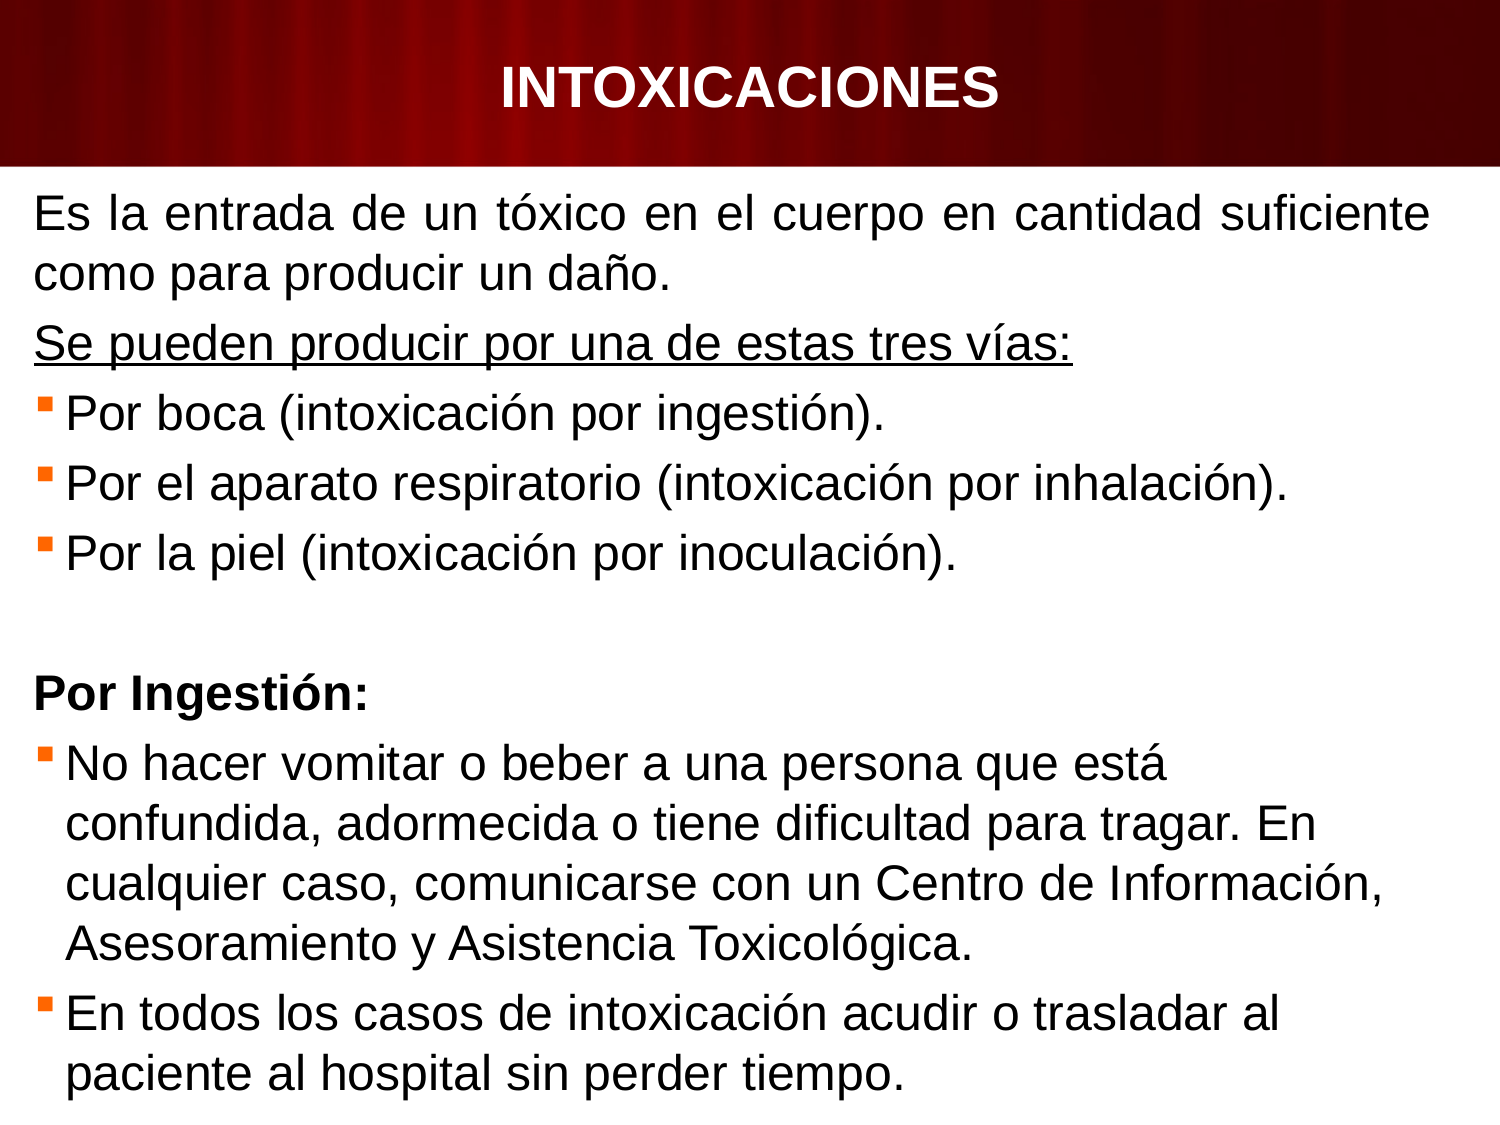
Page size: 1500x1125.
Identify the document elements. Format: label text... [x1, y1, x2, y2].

list Es la entrada de un tóxico en el cuerpo en cantidad suficiente como para producir un daño. Se pueden producir por una de estas tres vías: Por boca (intoxicación por ingestión). Por el aparato respiratorio (intoxicación por inhalación). Por la piel (intoxicación por inoculación). Por Ingestión: No hacer vomitar o beber a una persona que está confundida, adormecida o tiene dificultad para tragar. En cualquier caso, comunicarse con un Centro de Información, Asesoramiento y Asistencia Toxicológica. En todos los casos de intoxicación acudir o trasladar al paciente al hospital sin perder tiempo. [33, 102, 1433, 750]
picture [0, 0, 1500, 1125]
title INTOXICACIONES [51, 35, 1449, 135]
